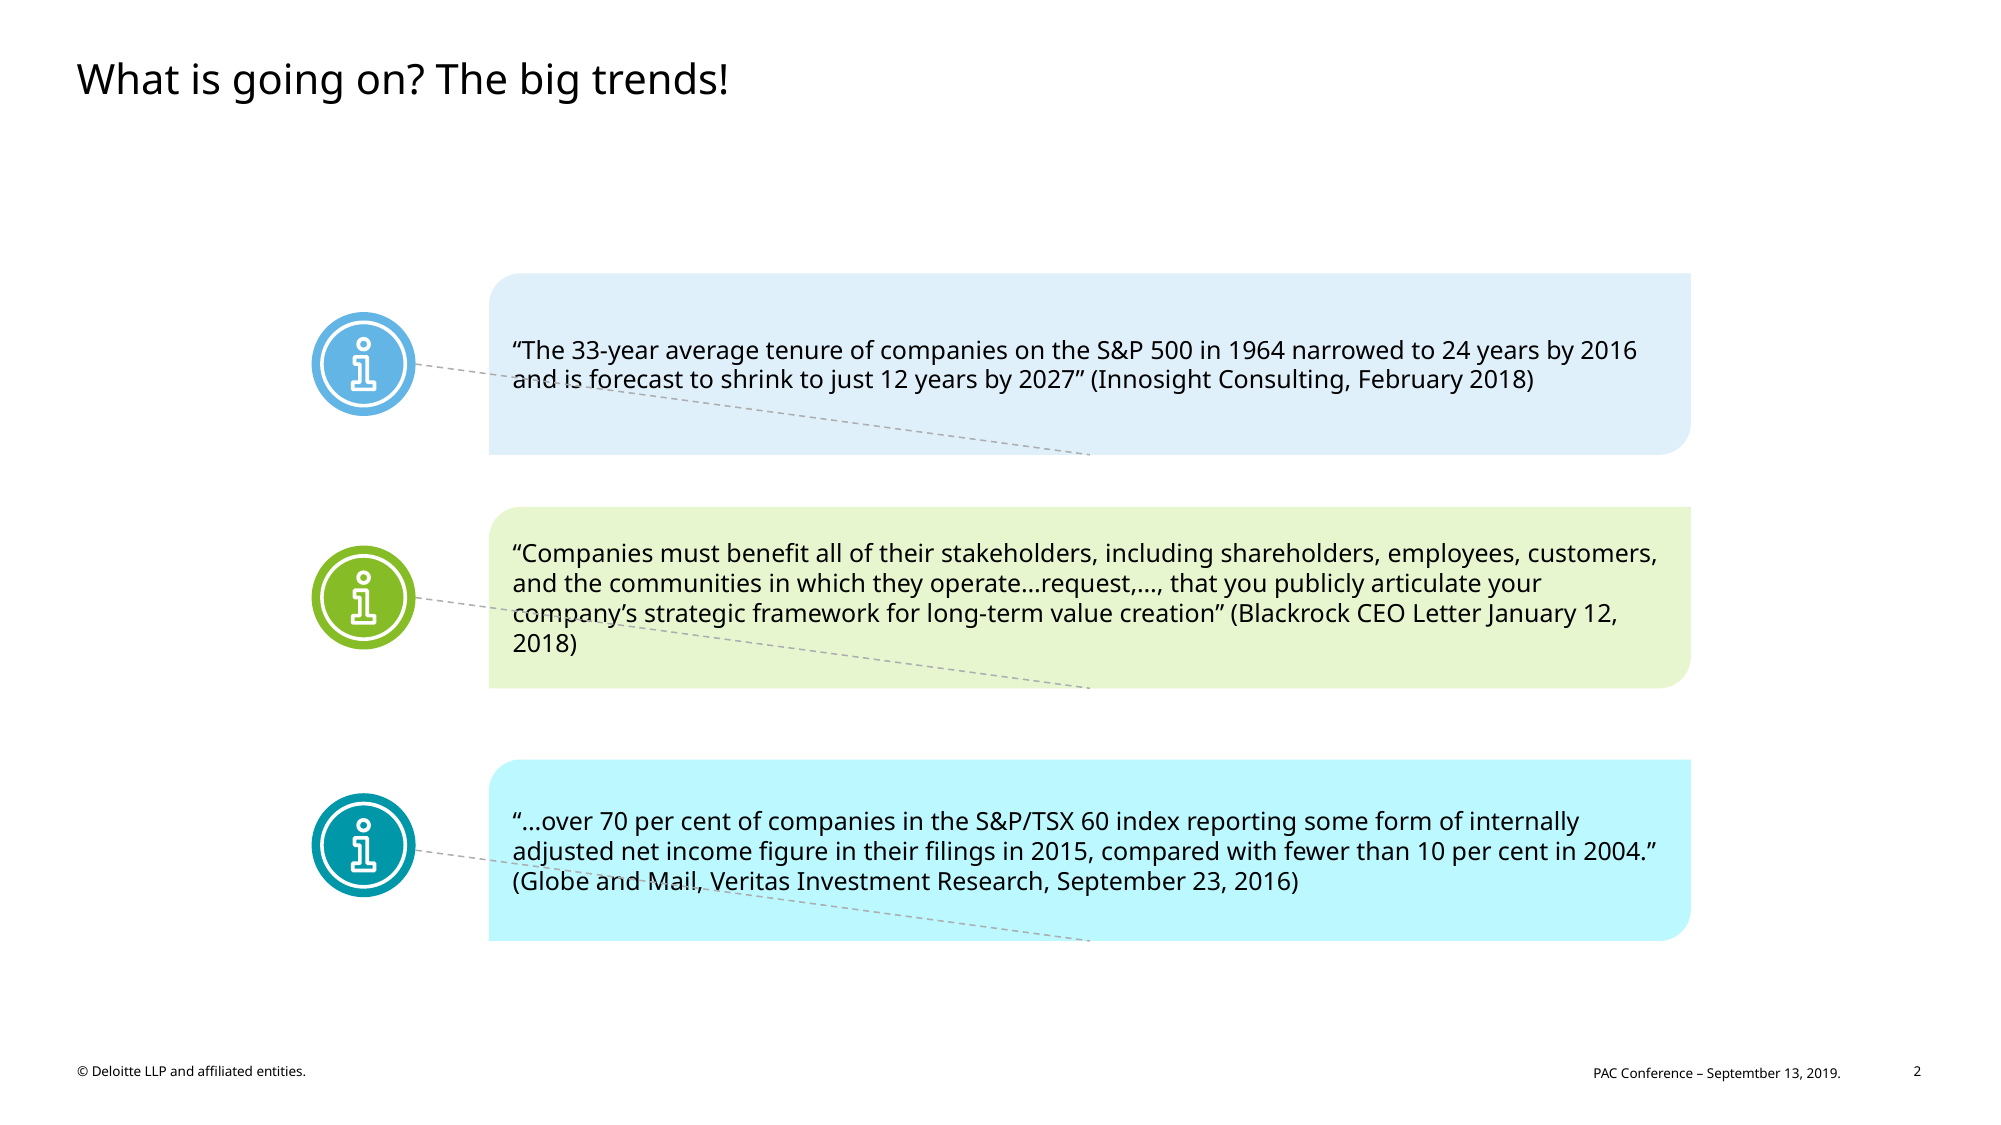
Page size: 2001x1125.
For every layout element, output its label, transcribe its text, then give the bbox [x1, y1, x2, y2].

footer PAC Conference – Septemtber 13, 2019. [1421, 1062, 1842, 1083]
slide_number 2 [1882, 1062, 1922, 1083]
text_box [311, 759, 1692, 942]
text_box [319, 273, 1692, 456]
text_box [311, 506, 1692, 689]
title What is going on? The big trends! [76, 53, 1912, 168]
